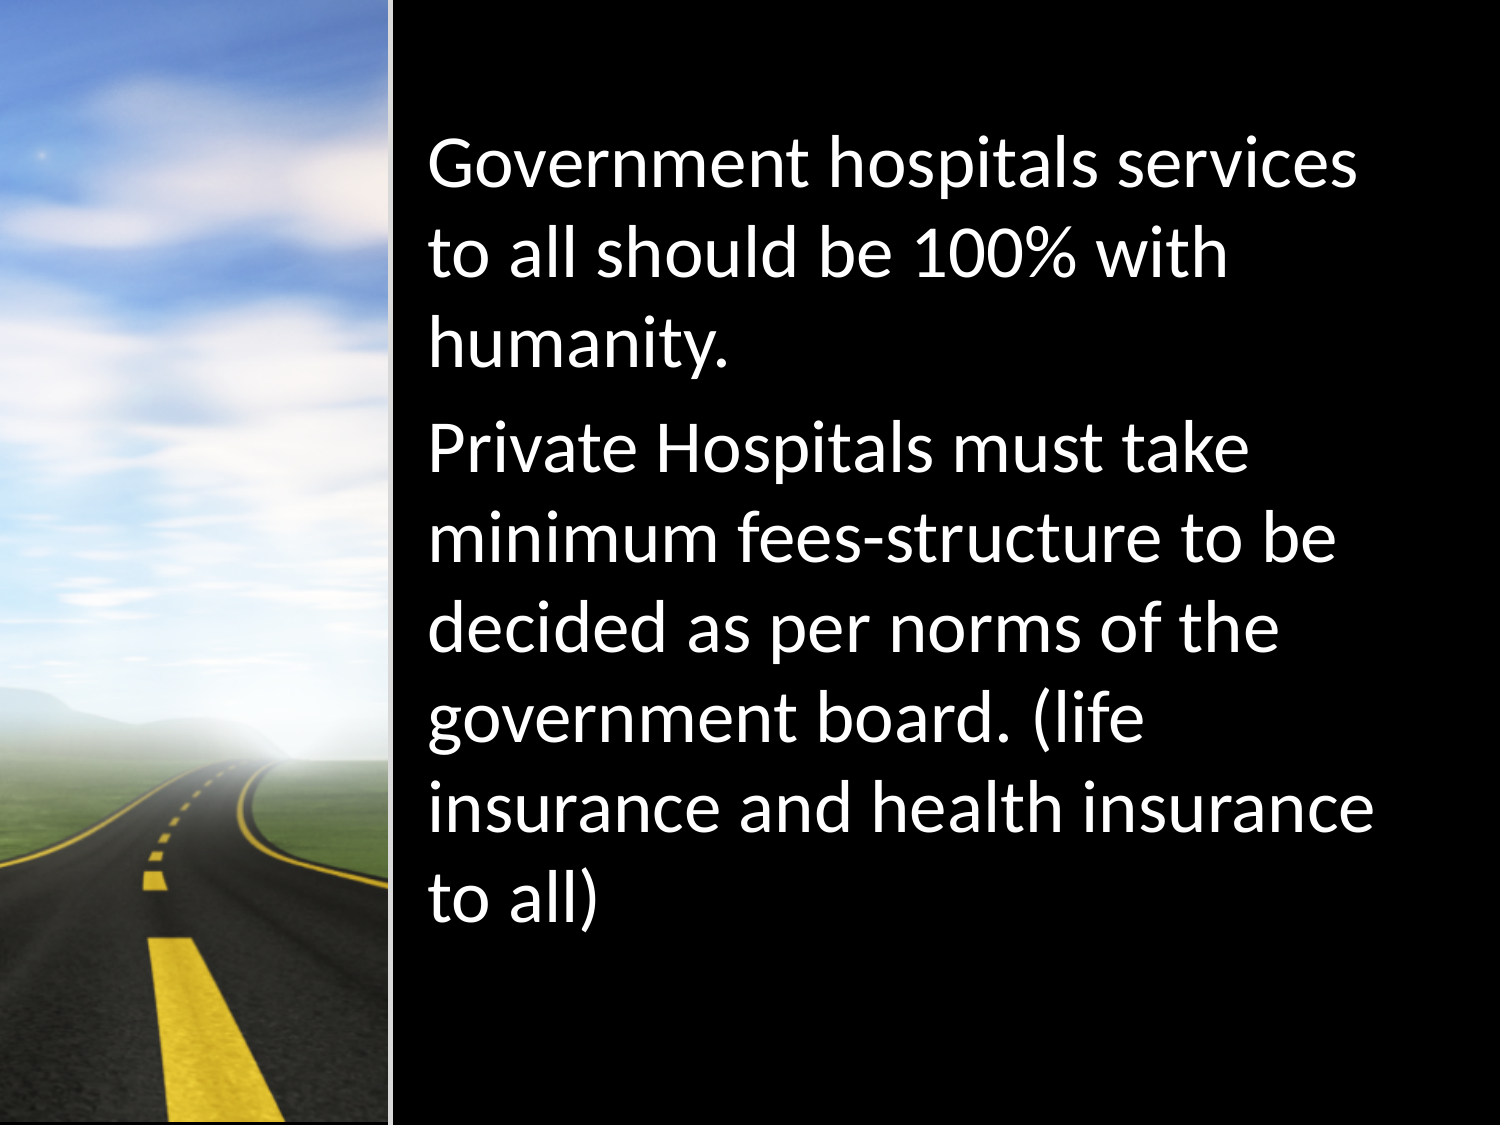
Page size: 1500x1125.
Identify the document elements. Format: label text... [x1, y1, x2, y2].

picture [0, 0, 388, 1122]
list Government hospitals services to all should be 100% with humanity. Private Hospitals must take minimum fees-structure to be decided as per norms of the government board. (life insurance and health insurance to all) [412, 0, 1450, 1125]
